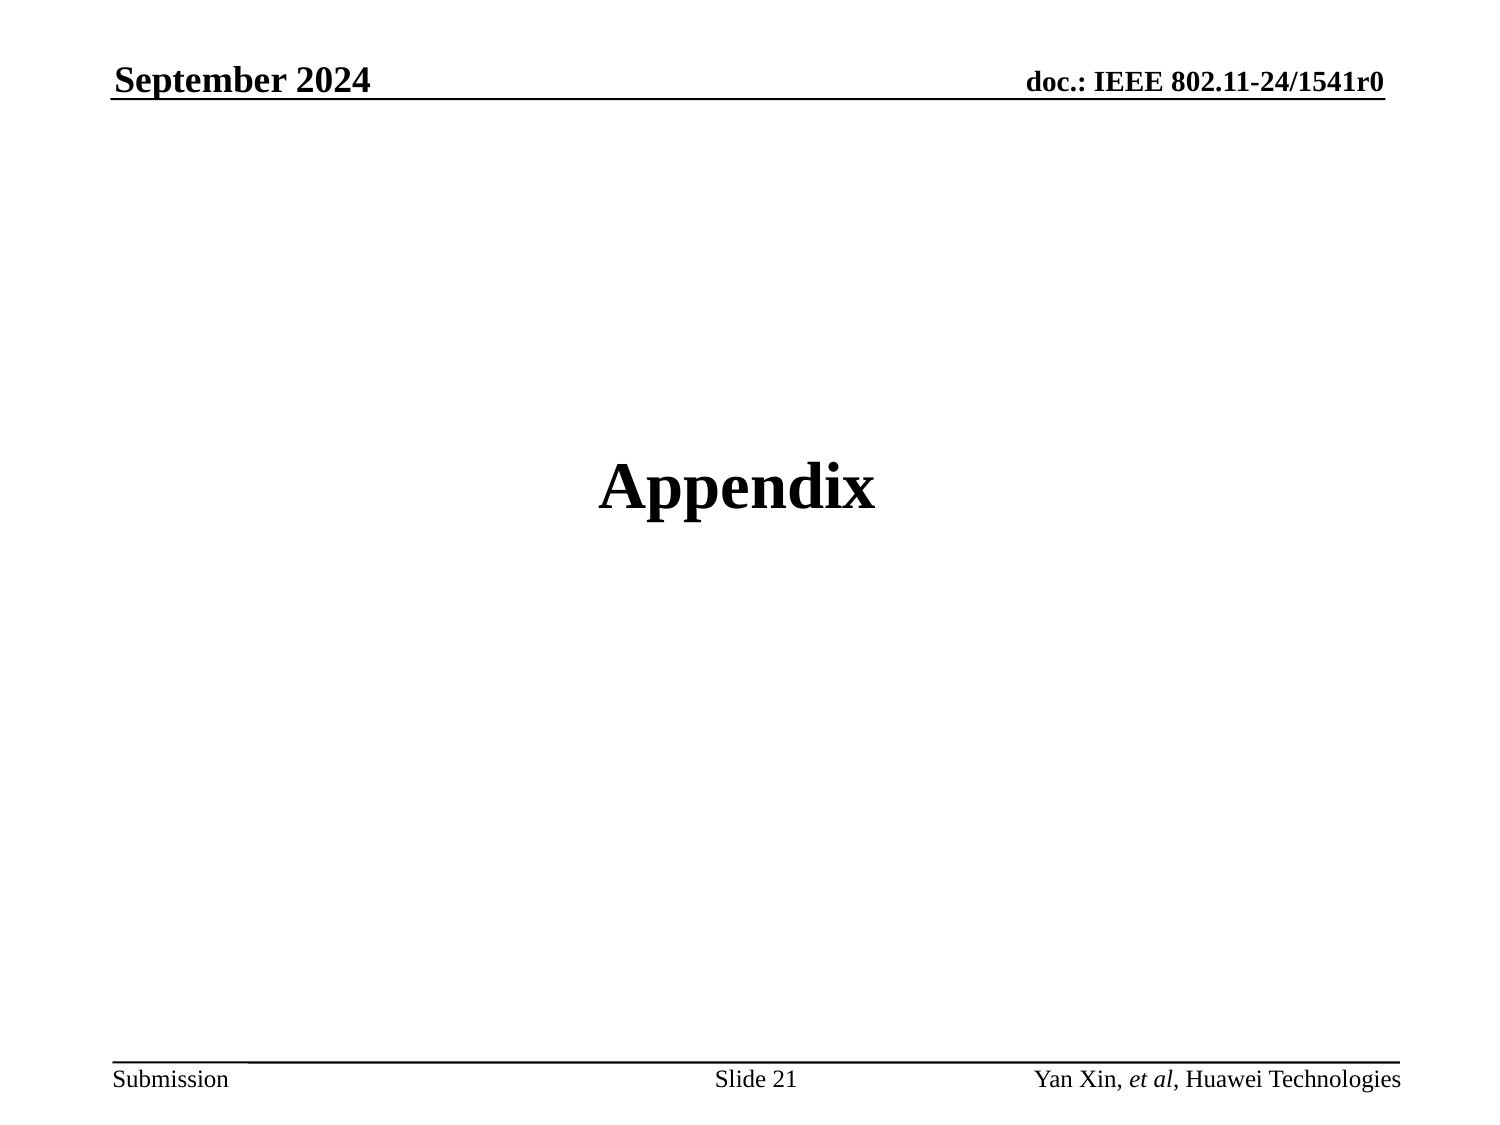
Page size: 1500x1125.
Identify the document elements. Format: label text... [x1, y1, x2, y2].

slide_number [114, 54, 374, 101]
slide_number Slide 21 [712, 1061, 800, 1093]
title Appendix [99, 425, 1375, 538]
footer Yan Xin, et al, Huawei Technologies [1023, 1061, 1402, 1093]
